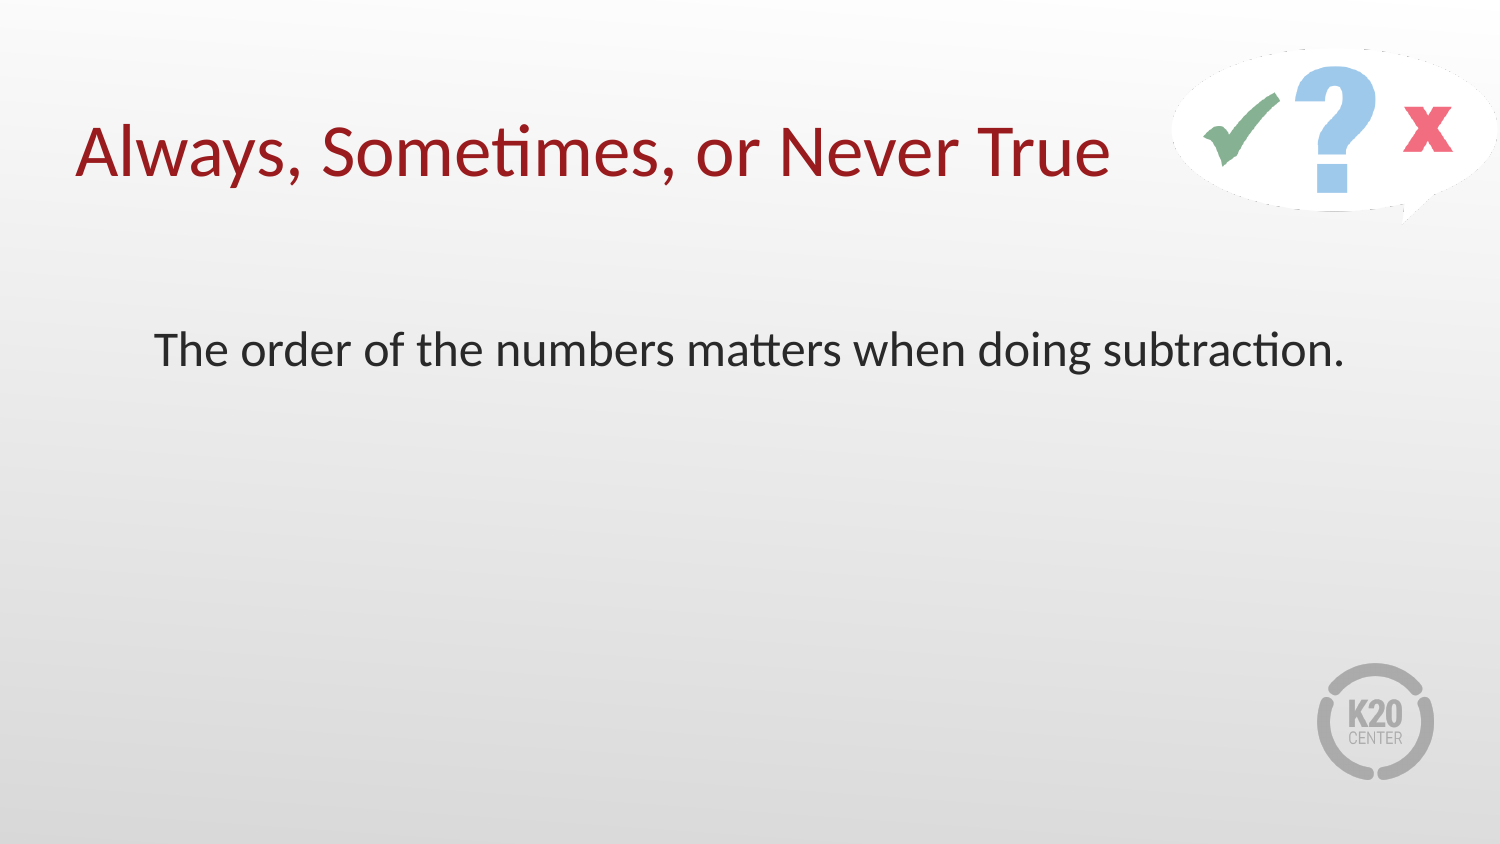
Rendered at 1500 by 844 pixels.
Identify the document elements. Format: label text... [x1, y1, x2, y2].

title Always, Sometimes, or Never True [75, 50, 1158, 191]
picture [1300, 646, 1451, 797]
picture [1163, 0, 1500, 308]
list The order of the numbers matters when doing subtraction. [75, 214, 1425, 779]
